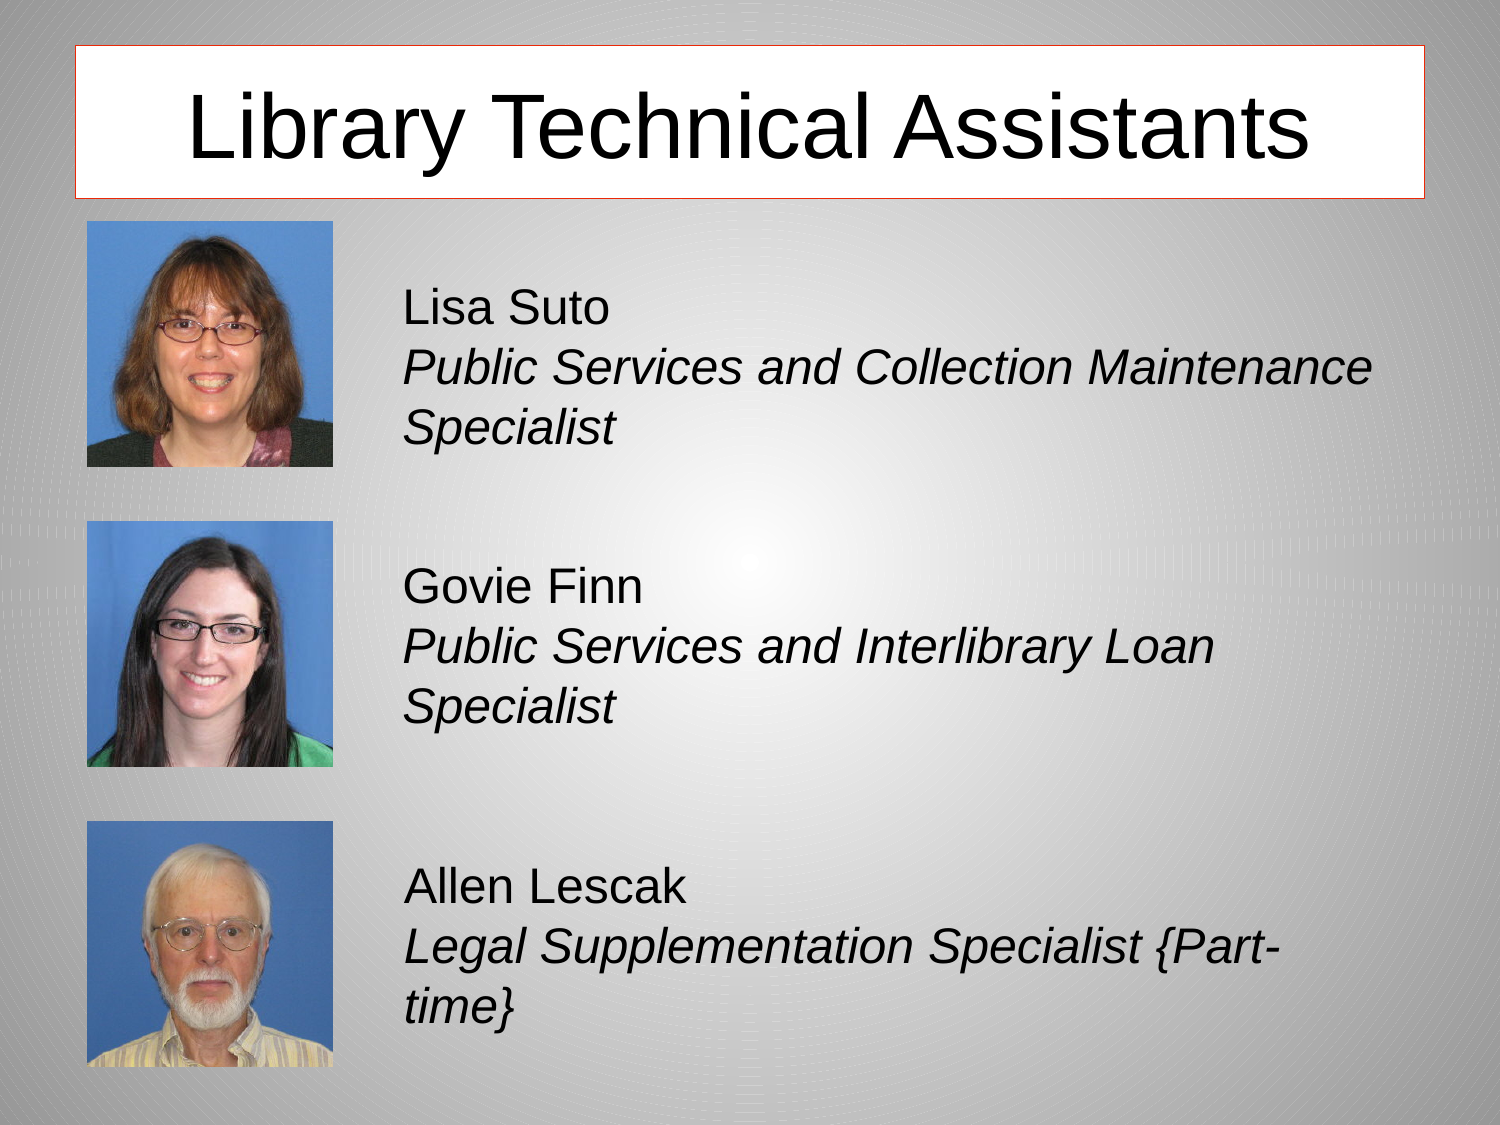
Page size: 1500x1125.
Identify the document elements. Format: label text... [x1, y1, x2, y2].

picture [87, 521, 333, 767]
text_box Lisa Suto Public Services and Collection Maintenance Specialist [387, 267, 1400, 463]
title Library Technical Assistants [75, 45, 1425, 199]
text_box Govie Finn Public Services and Interlibrary Loan Specialist [387, 545, 1375, 741]
text_box Allen Lescak Legal Supplementation Specialist {Part-time} [388, 845, 1327, 1041]
picture [87, 821, 333, 1067]
picture [87, 221, 333, 468]
